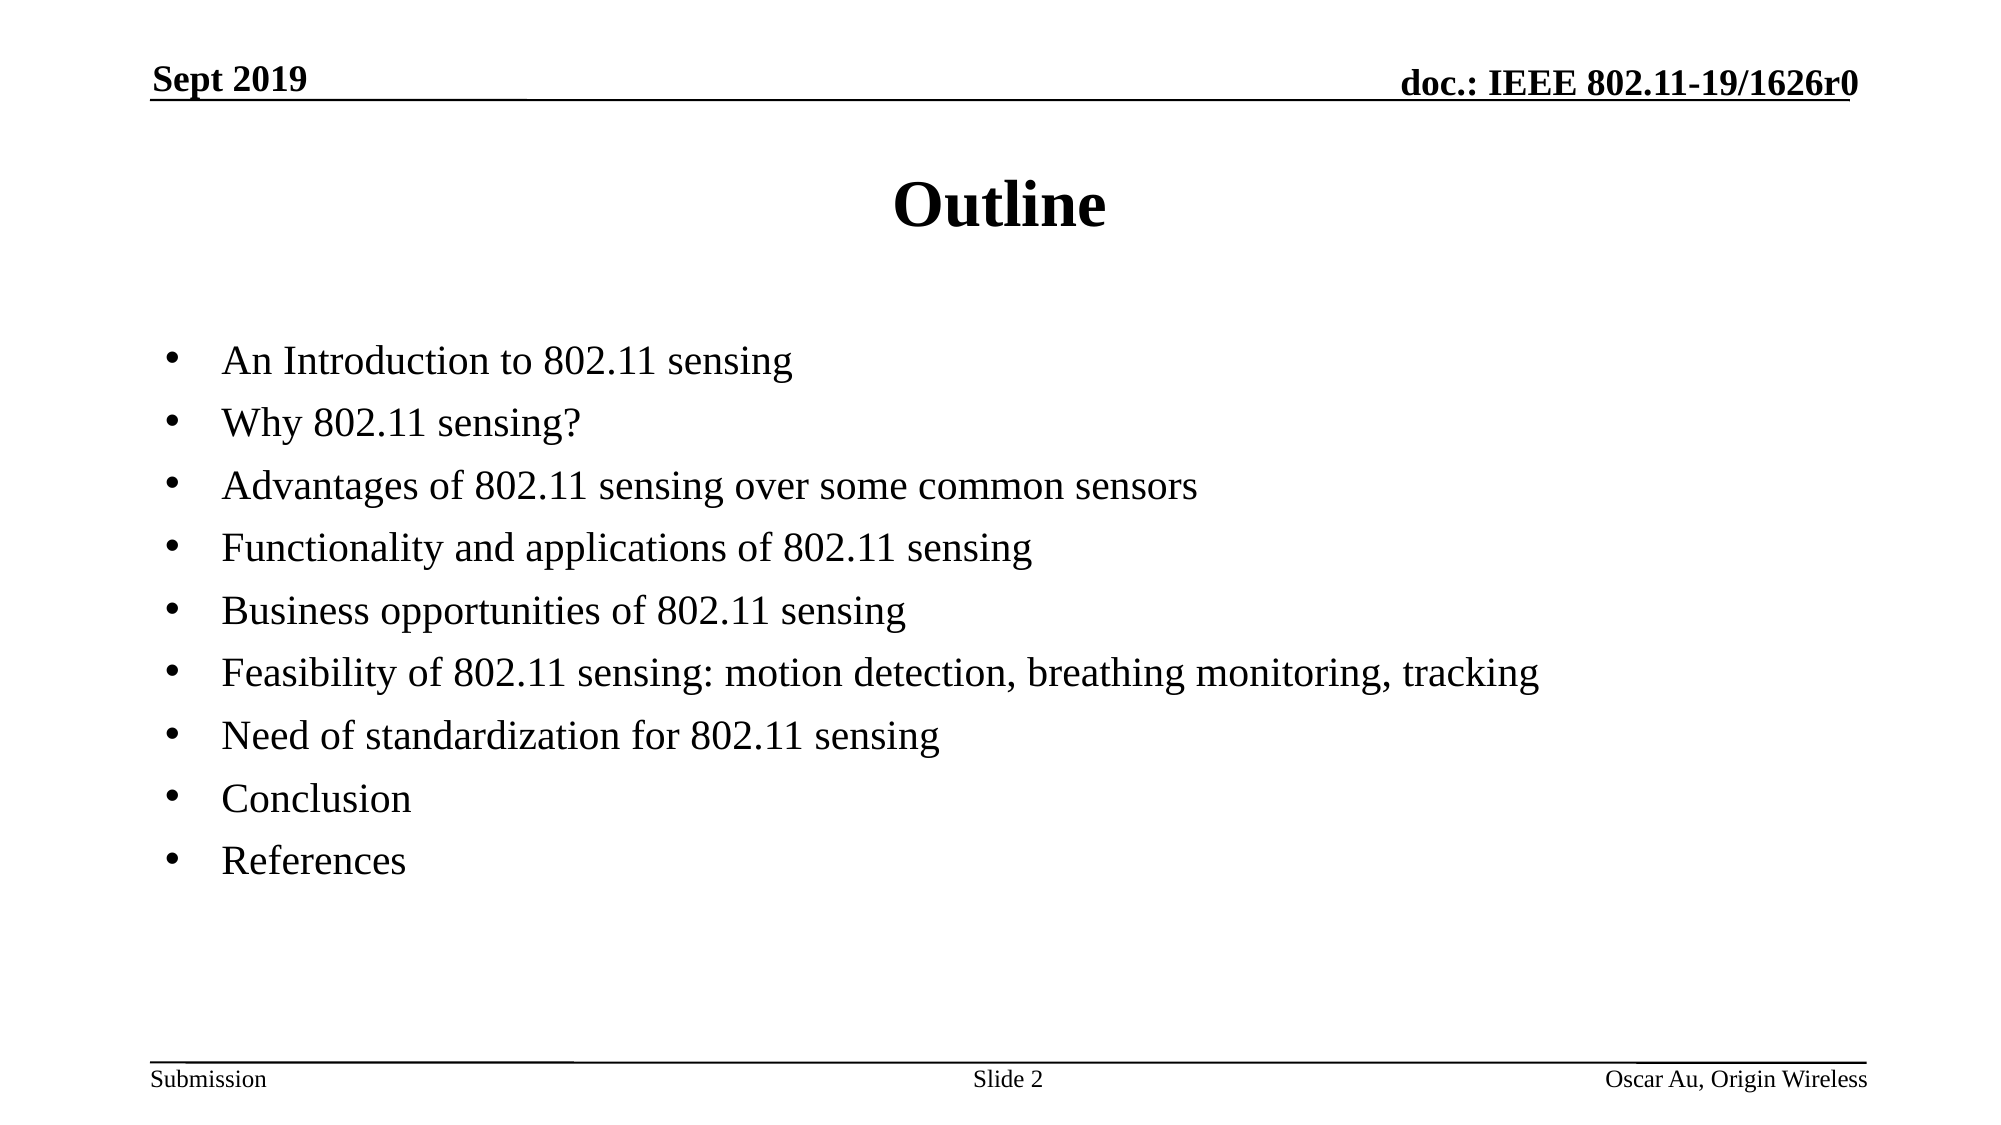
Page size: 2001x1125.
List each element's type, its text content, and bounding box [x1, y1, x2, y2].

title Outline [149, 112, 1850, 288]
list An Introduction to 802.11 sensing Why 802.11 sensing? Advantages of 802.11 sensing over some common sensors Functionality and applications of 802.11 sensing Business opportunities of 802.11 sensing Feasibility of 802.11 sensing: motion detection, breathing monitoring, tracking Need of standardization for 802.11 sensing Conclusion References [149, 324, 1850, 1000]
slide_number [152, 54, 563, 100]
footer Oscar Au, Origin Wireless [1171, 1061, 1869, 1093]
slide_number Slide 2 [950, 1061, 1067, 1123]
